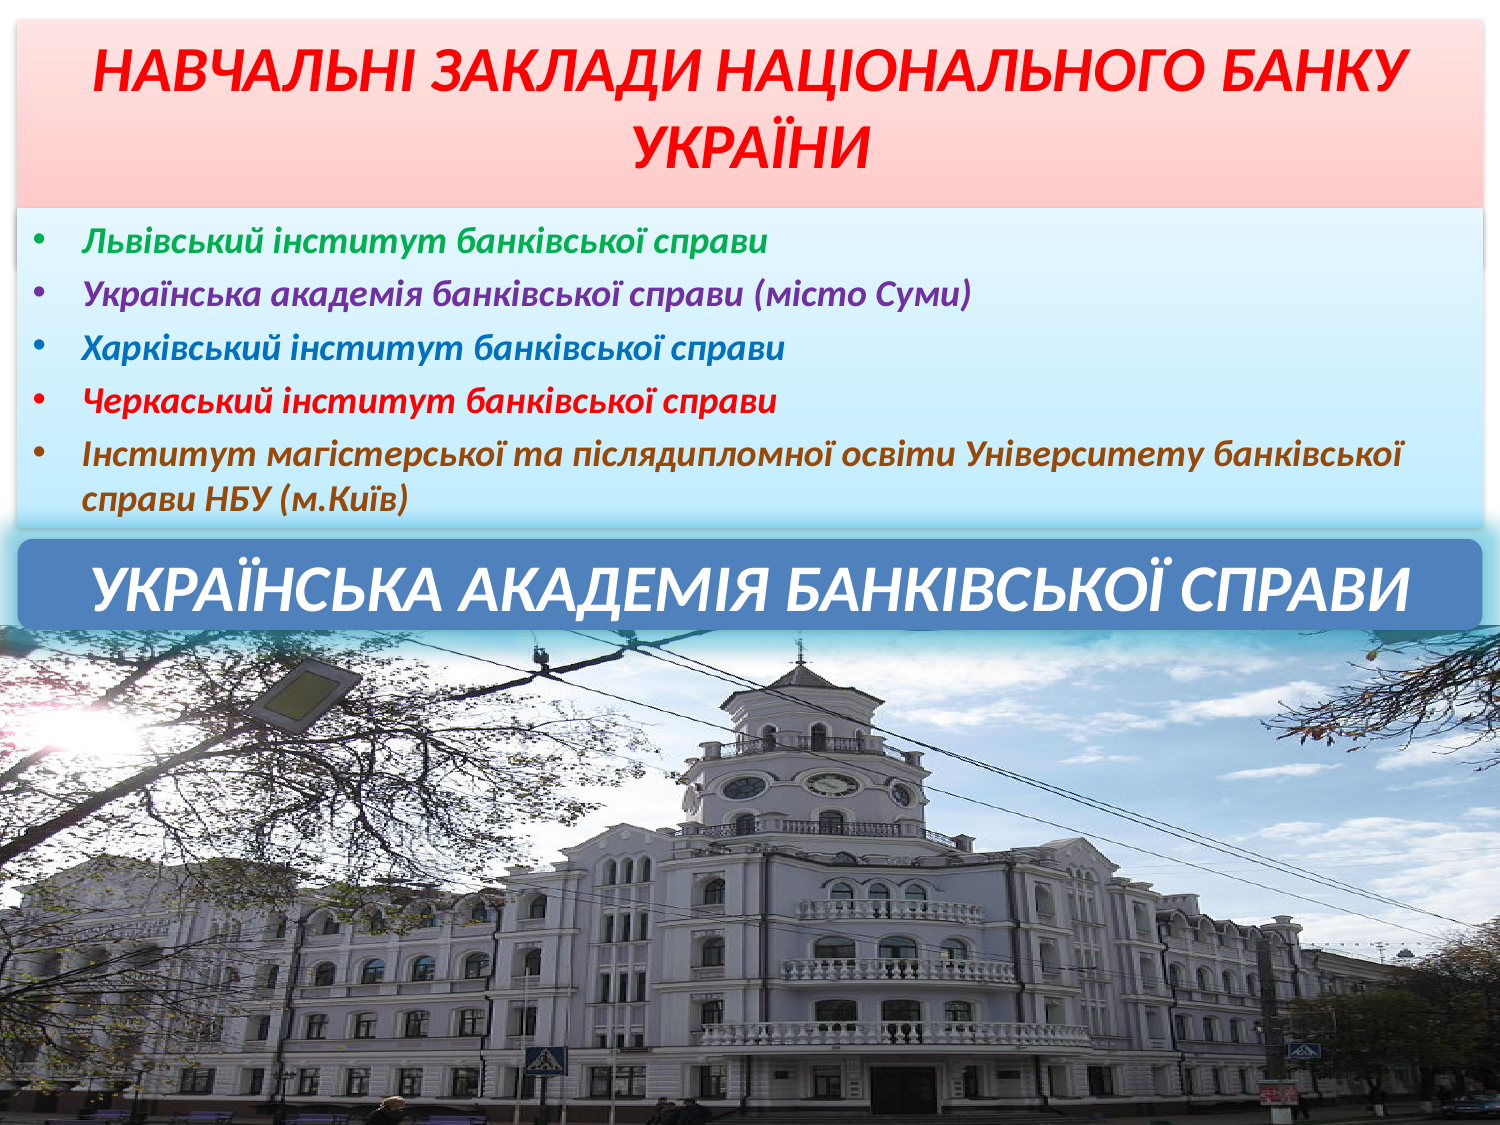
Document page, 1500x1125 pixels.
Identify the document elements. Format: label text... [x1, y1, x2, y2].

title НАВЧАЛЬНІ ЗАКЛАДИ НАЦІОНАЛЬНОГО БАНКУ УКРАЇНИ [17, 18, 1483, 207]
list Львівський інститут банківської справи Українська академія банківської справи (місто Суми) Харківський інститут банківської справи Черкаський інститут банківської справи Інститут магістерської та післядипломної освіти Університету банківської справи НБУ (м.Київ) [17, 207, 1483, 511]
text_box УКРАЇНСЬКА АКАДЕМІЯ БАНКІВСЬКОЇ СПРАВИ [15, 536, 1485, 623]
picture [0, 625, 1500, 1125]
